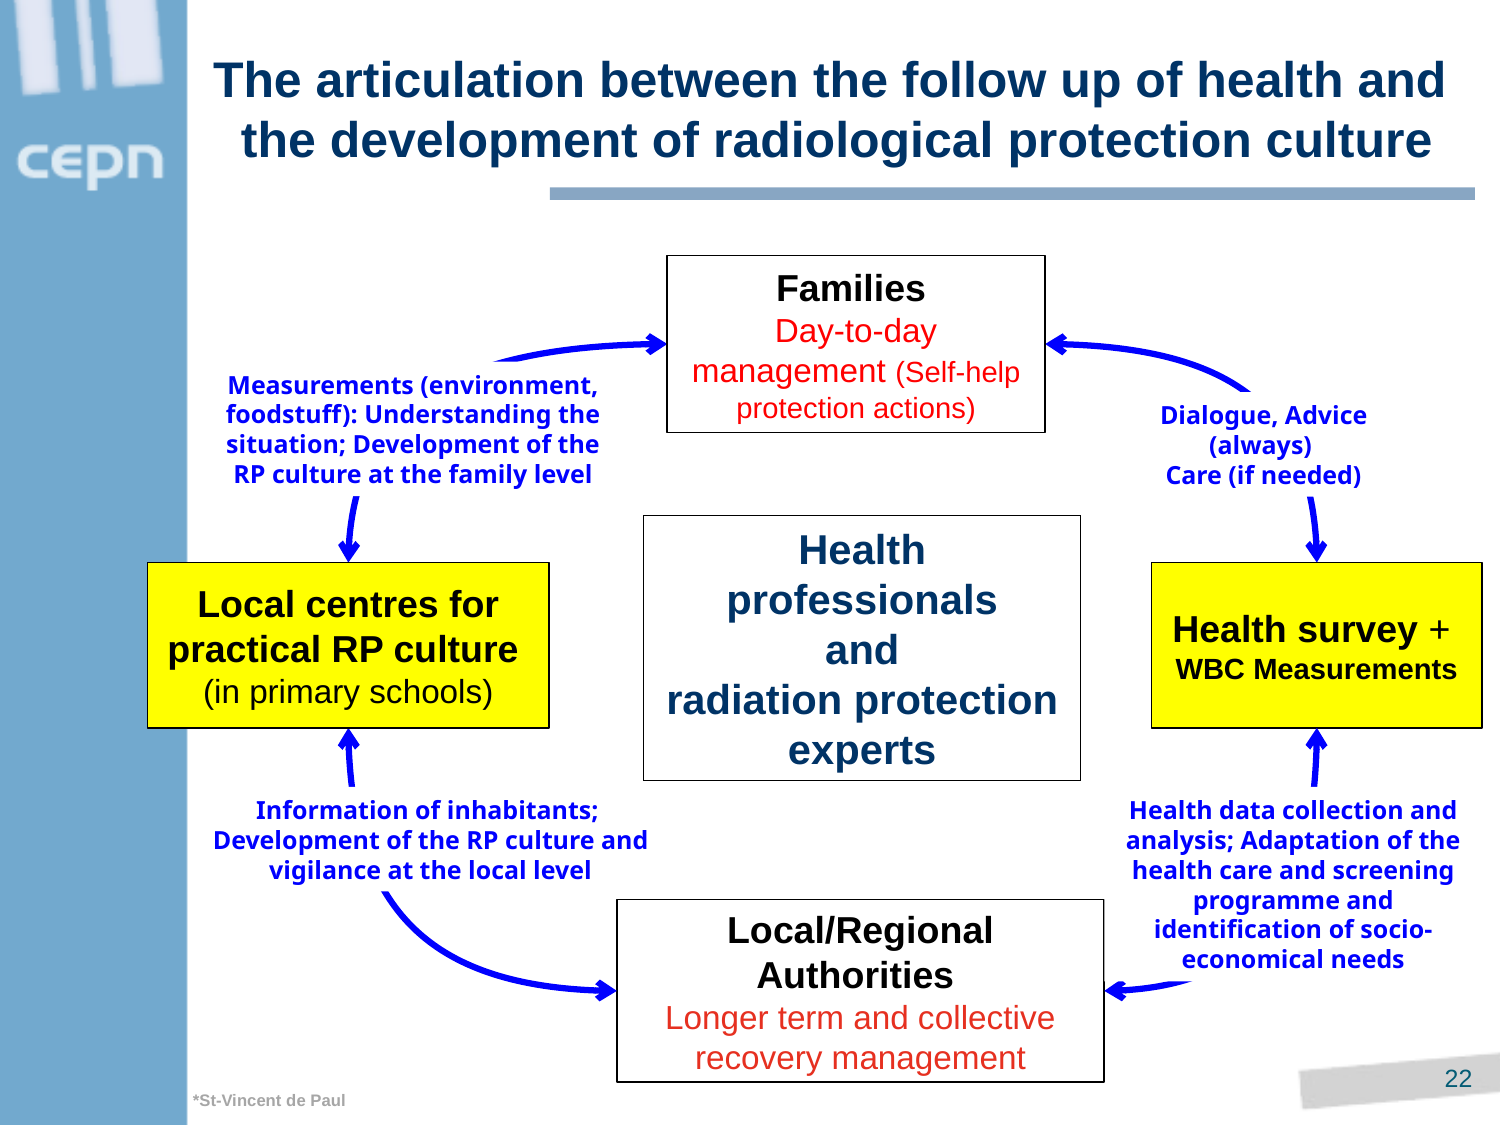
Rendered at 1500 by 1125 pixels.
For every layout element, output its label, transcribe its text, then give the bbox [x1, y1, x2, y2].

text_box *St-Vincent de Paul [178, 1090, 361, 1117]
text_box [147, 255, 1483, 1083]
text_box The articulation between the follow up of health and the development of radiological protection culture [135, 37, 1463, 175]
slide_number 21 [1174, 1083, 1488, 1101]
picture [0, 0, 1500, 1125]
